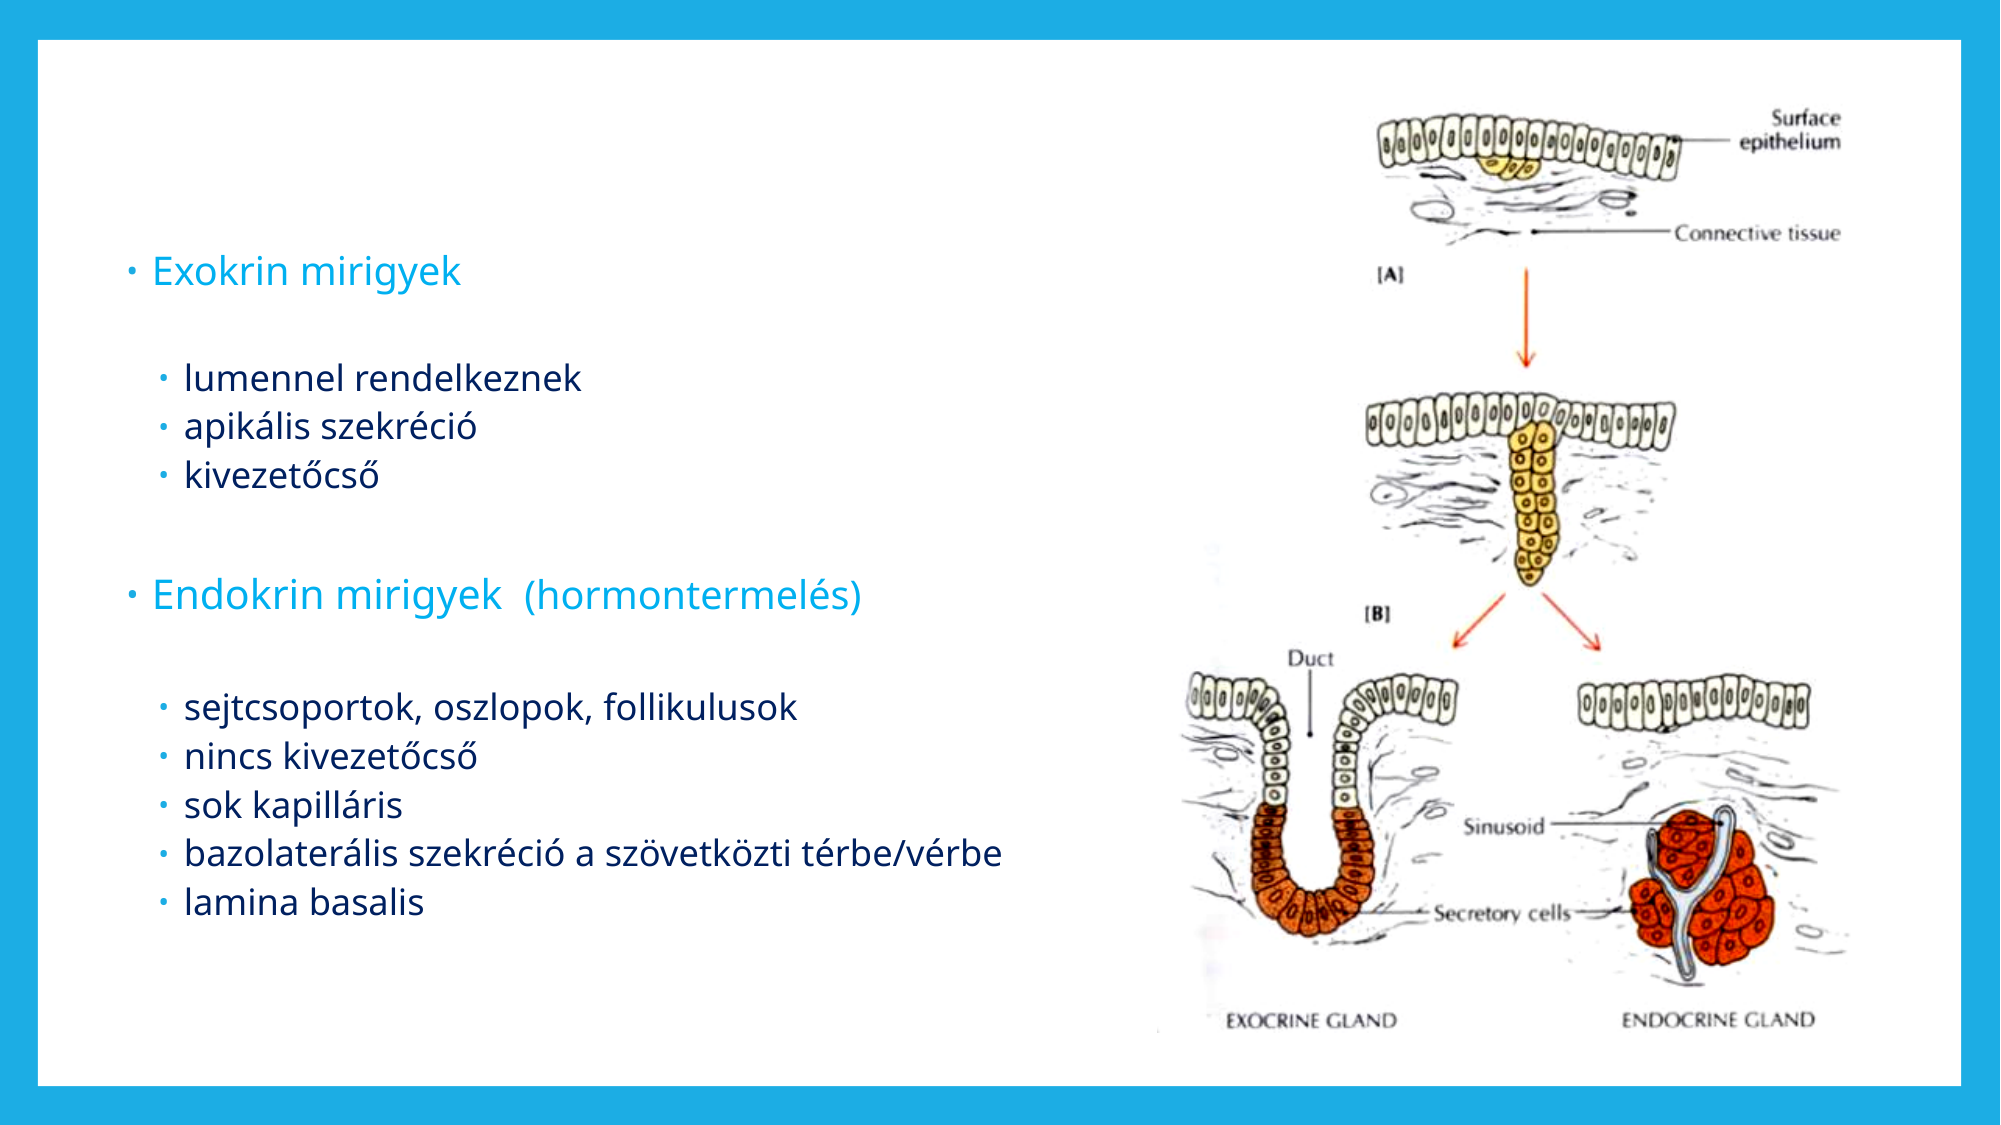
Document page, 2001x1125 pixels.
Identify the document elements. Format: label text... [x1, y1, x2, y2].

list Exokrin mirigyek lumennel rendelkeznek apikális szekréció kivezetőcső Endokrin mirigyek (hormontermelés) sejtcsoportok, oszlopok, follikulusok nincs kivezetőcső sok kapilláris bazolaterális szekréció a szövetközti térbe/vérbe lamina basalis [105, 244, 1151, 939]
picture [1156, 91, 1878, 1034]
